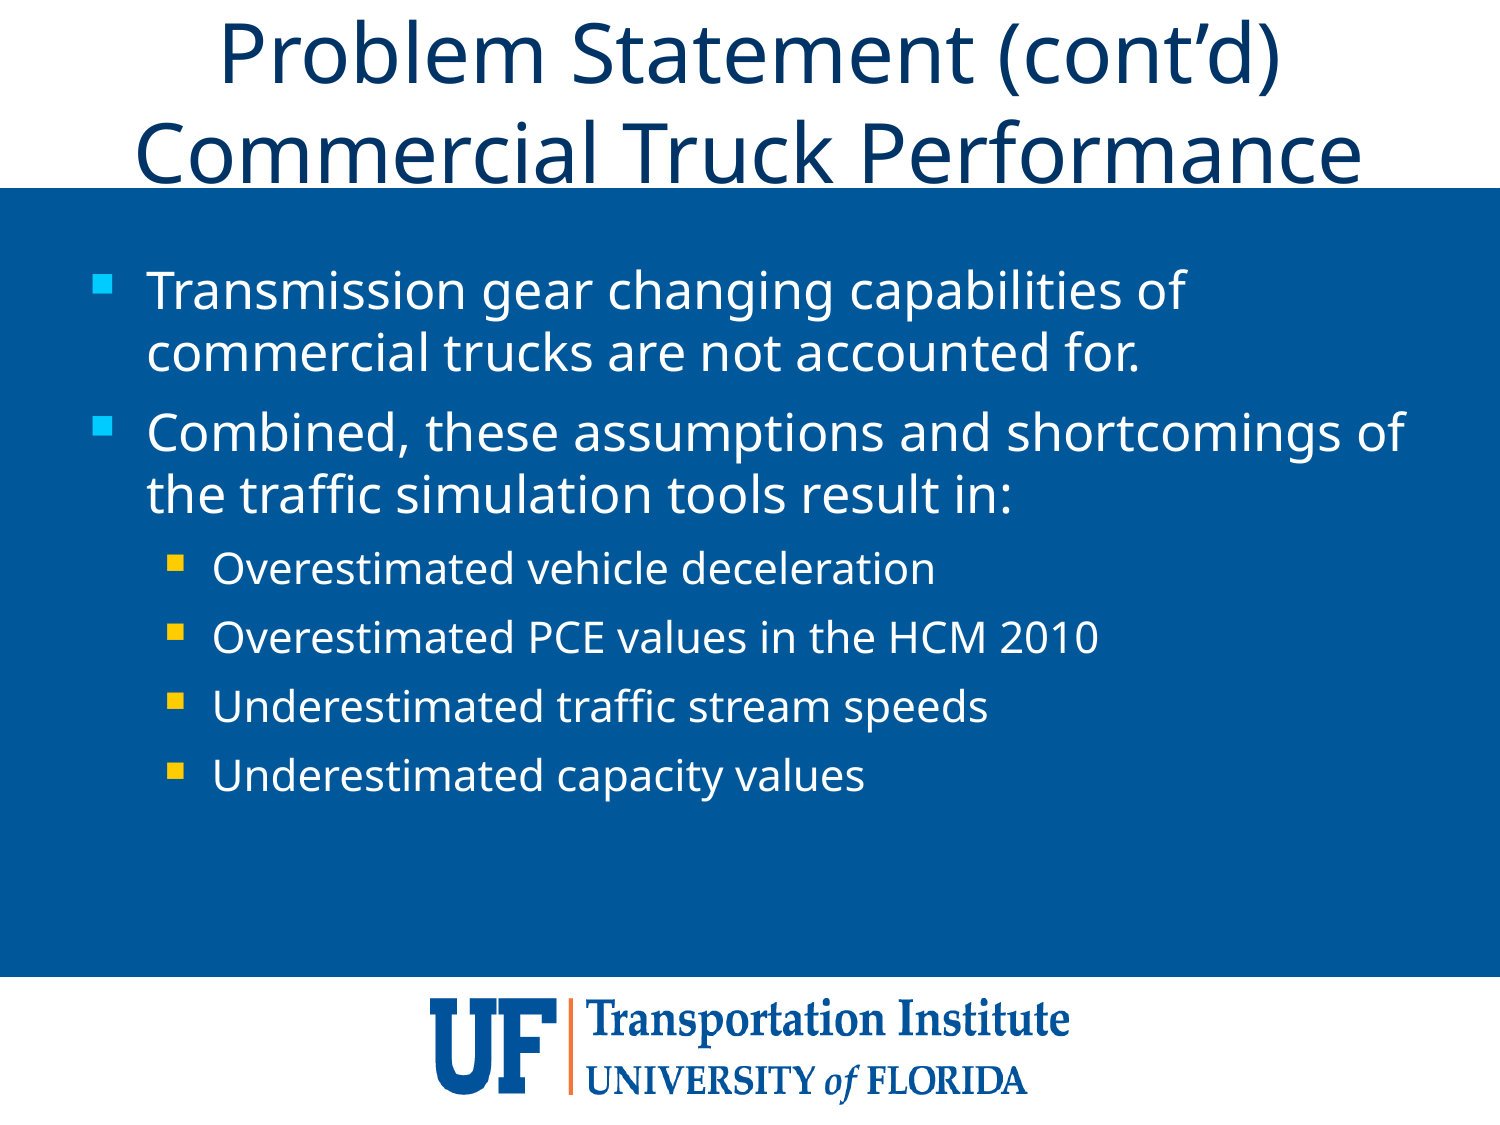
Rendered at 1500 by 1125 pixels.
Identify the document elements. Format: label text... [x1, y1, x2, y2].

title Problem Statement (cont’d) Commercial Truck Performance [24, 37, 1476, 163]
picture [430, 998, 1069, 1105]
text_box Transmission gear changing capabilities of commercial trucks are not accounted for. Combined, these assumptions and shortcomings of the traffic simulation tools result in: Overestimated vehicle deceleration Overestimated PCE values in the HCM 2010 Underestimated traffic stream speeds Underestimated capacity values [74, 249, 1425, 963]
